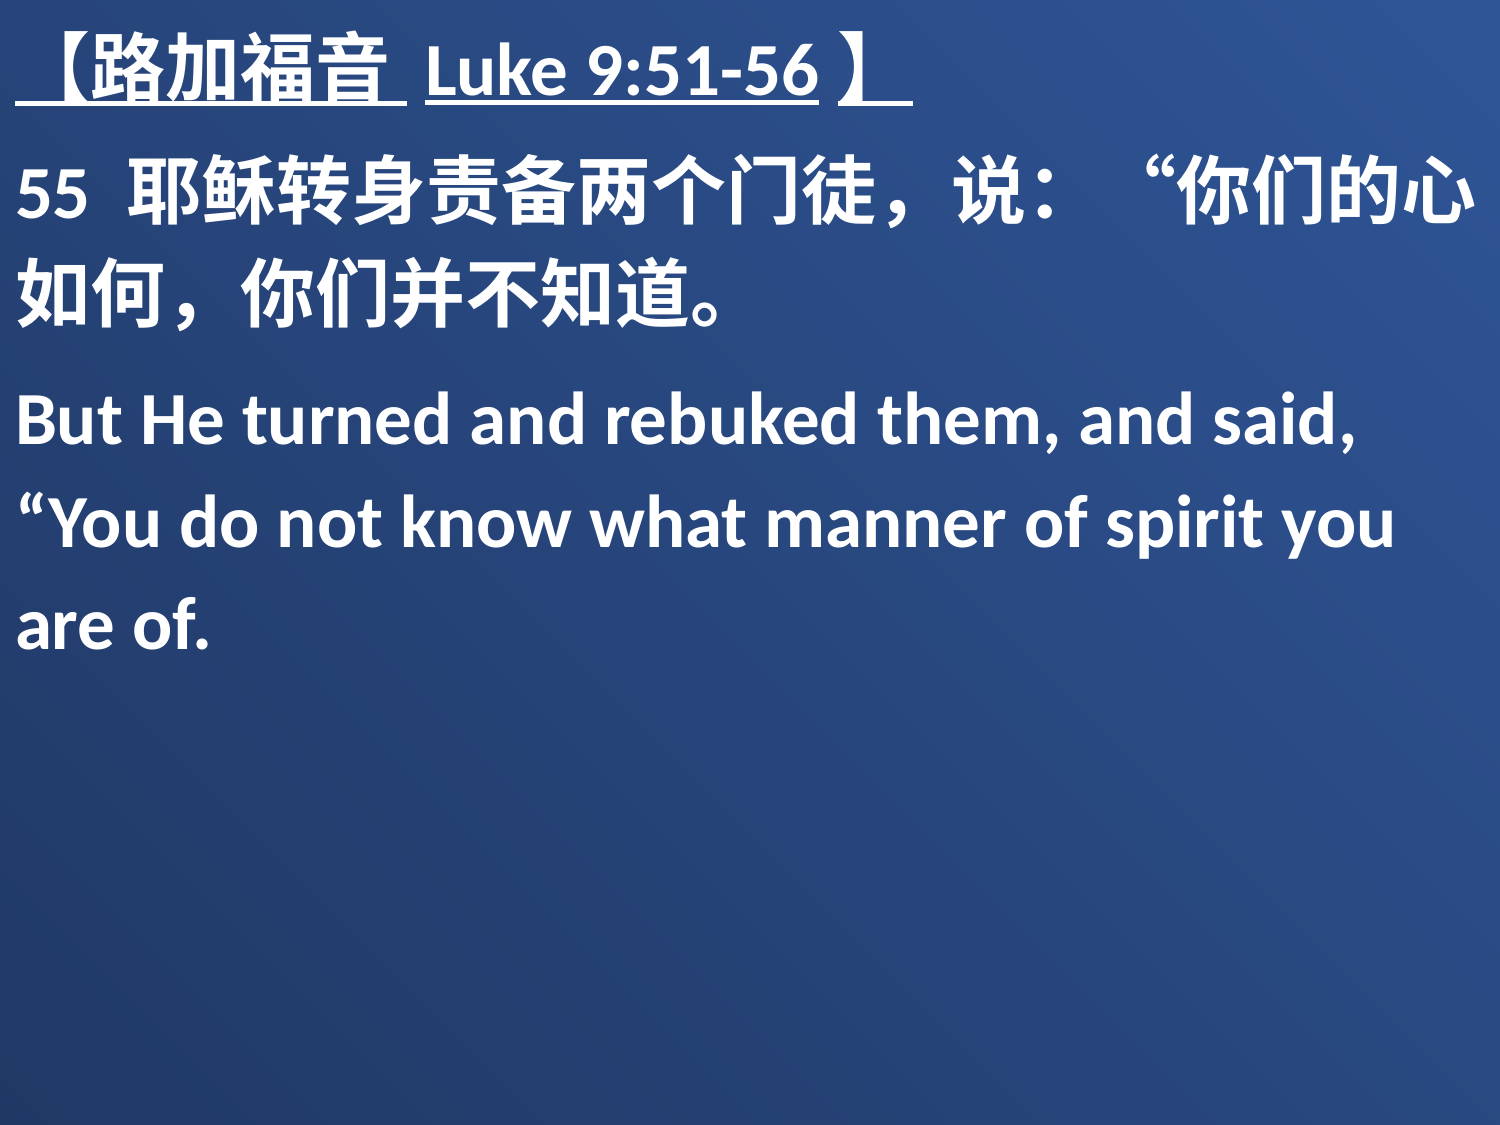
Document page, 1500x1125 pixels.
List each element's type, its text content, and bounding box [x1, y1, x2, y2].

subtitle 【路加福音 Luke 9:51-56】 55 耶稣转身责备两个门徒，说：“你们的心如何，你们并不知道。 But He turned and rebuked them, and said, “You do not know what manner of spirit you are of. [0, 0, 1500, 1125]
